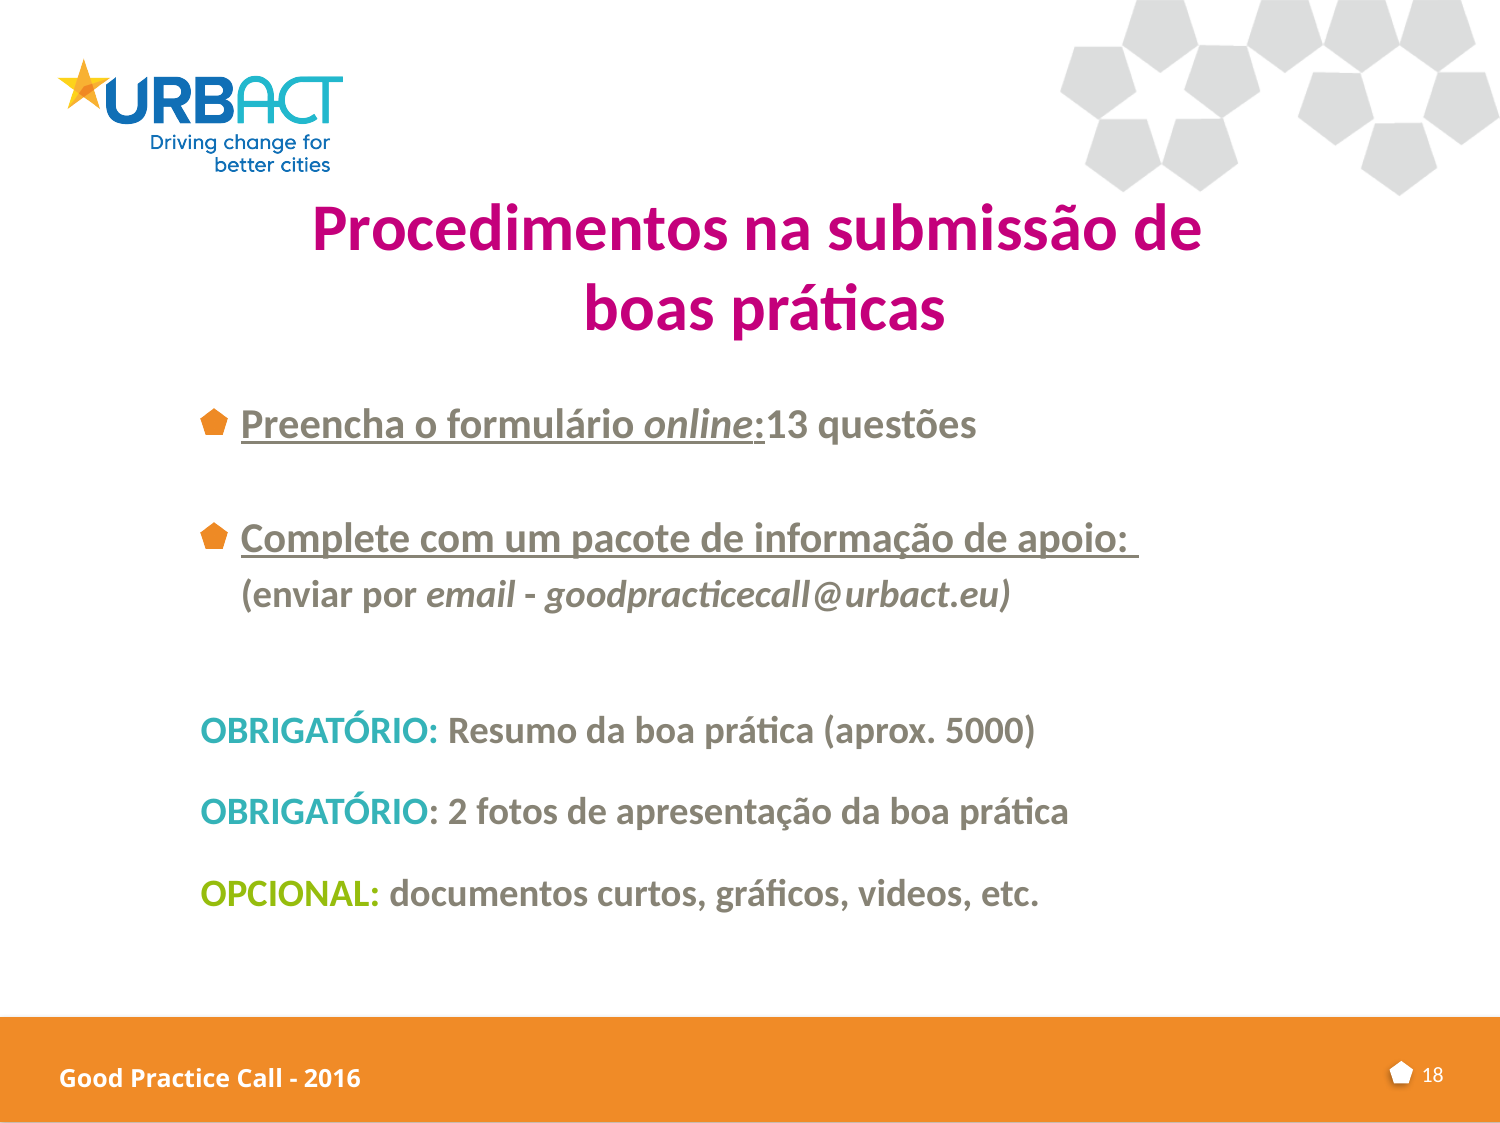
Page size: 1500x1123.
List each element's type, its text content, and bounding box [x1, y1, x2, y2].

list Preencha o formulário online:13 questões Complete com um pacote de informação de apoio: (enviar por email - goodpracticecall@urbact.eu) OBRIGATÓRIO: Resumo da boa prática (aprox. 5000) OBRIGATÓRIO: 2 fotos de apresentação da boa prática OPCIONAL: documentos curtos, gráficos, videos, etc. [199, 396, 1325, 919]
slide_number 18 [1421, 1043, 1482, 1104]
picture [57, 58, 343, 172]
picture [200, 522, 228, 549]
title Procedimentos na submissão de boas práticas [102, 182, 1367, 344]
picture [200, 408, 228, 435]
footer Good Practice Call - 2016 [59, 1062, 566, 1097]
picture [1060, 0, 1500, 210]
